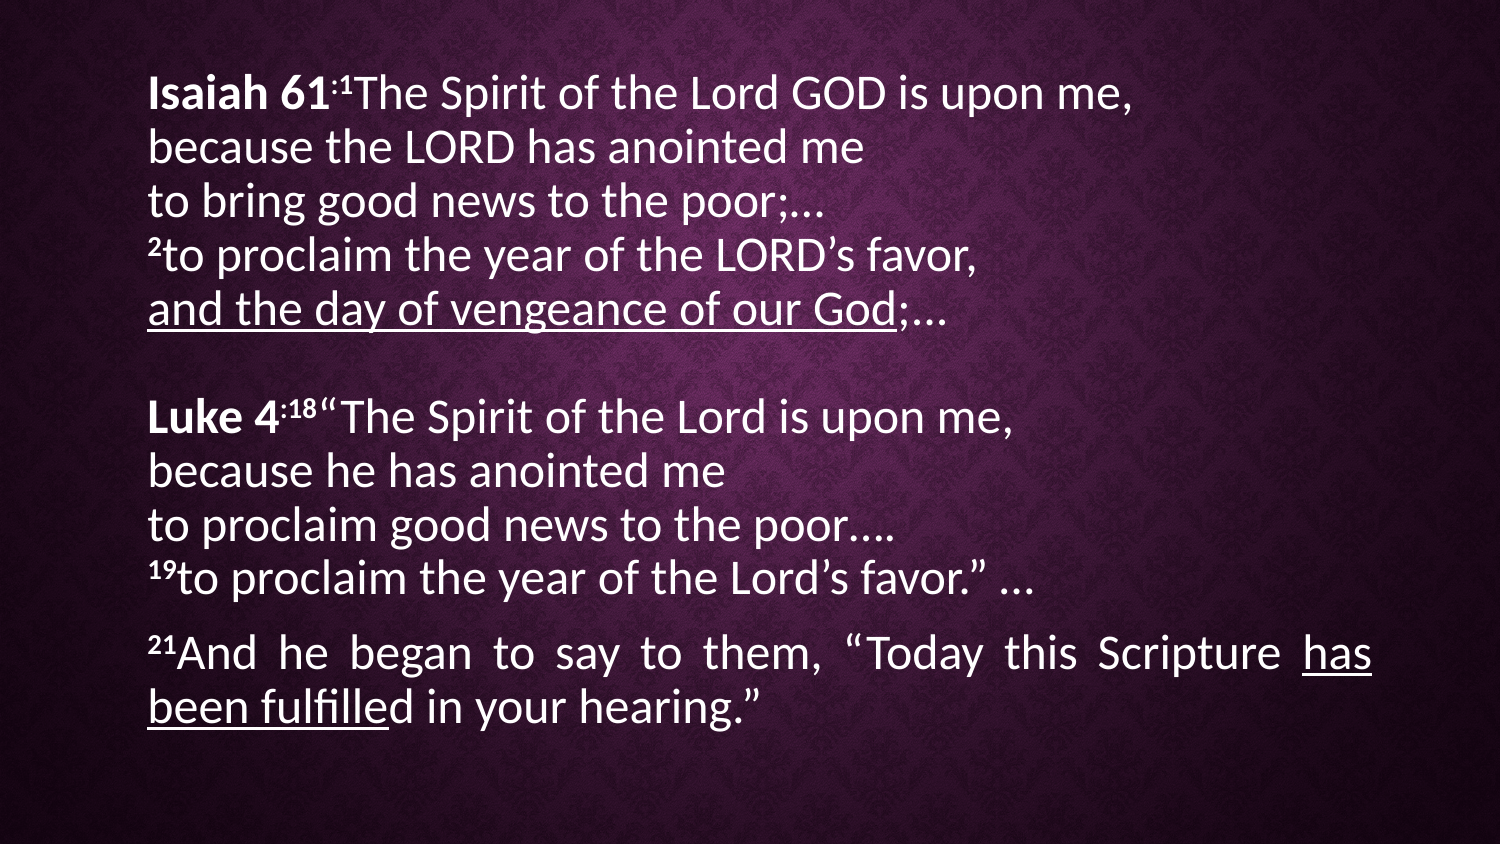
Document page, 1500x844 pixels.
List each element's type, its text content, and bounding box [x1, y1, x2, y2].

text_box Isaiah 61:1The Spirit of the Lord GOD is upon me, because the LORD has anointed me to bring good news to the poor;… 2to proclaim the year of the LORD’s favor, and the day of vengeance of our God;... Luke 4:18“The Spirit of the Lord is upon me, because he has anointed me to proclaim good news to the poor…. 19to proclaim the year of the Lord’s favor.” … 21And he began to say to them, “Today this Scripture has been fulfilled in your hearing.” [132, 58, 1387, 782]
picture [0, 0, 1500, 844]
